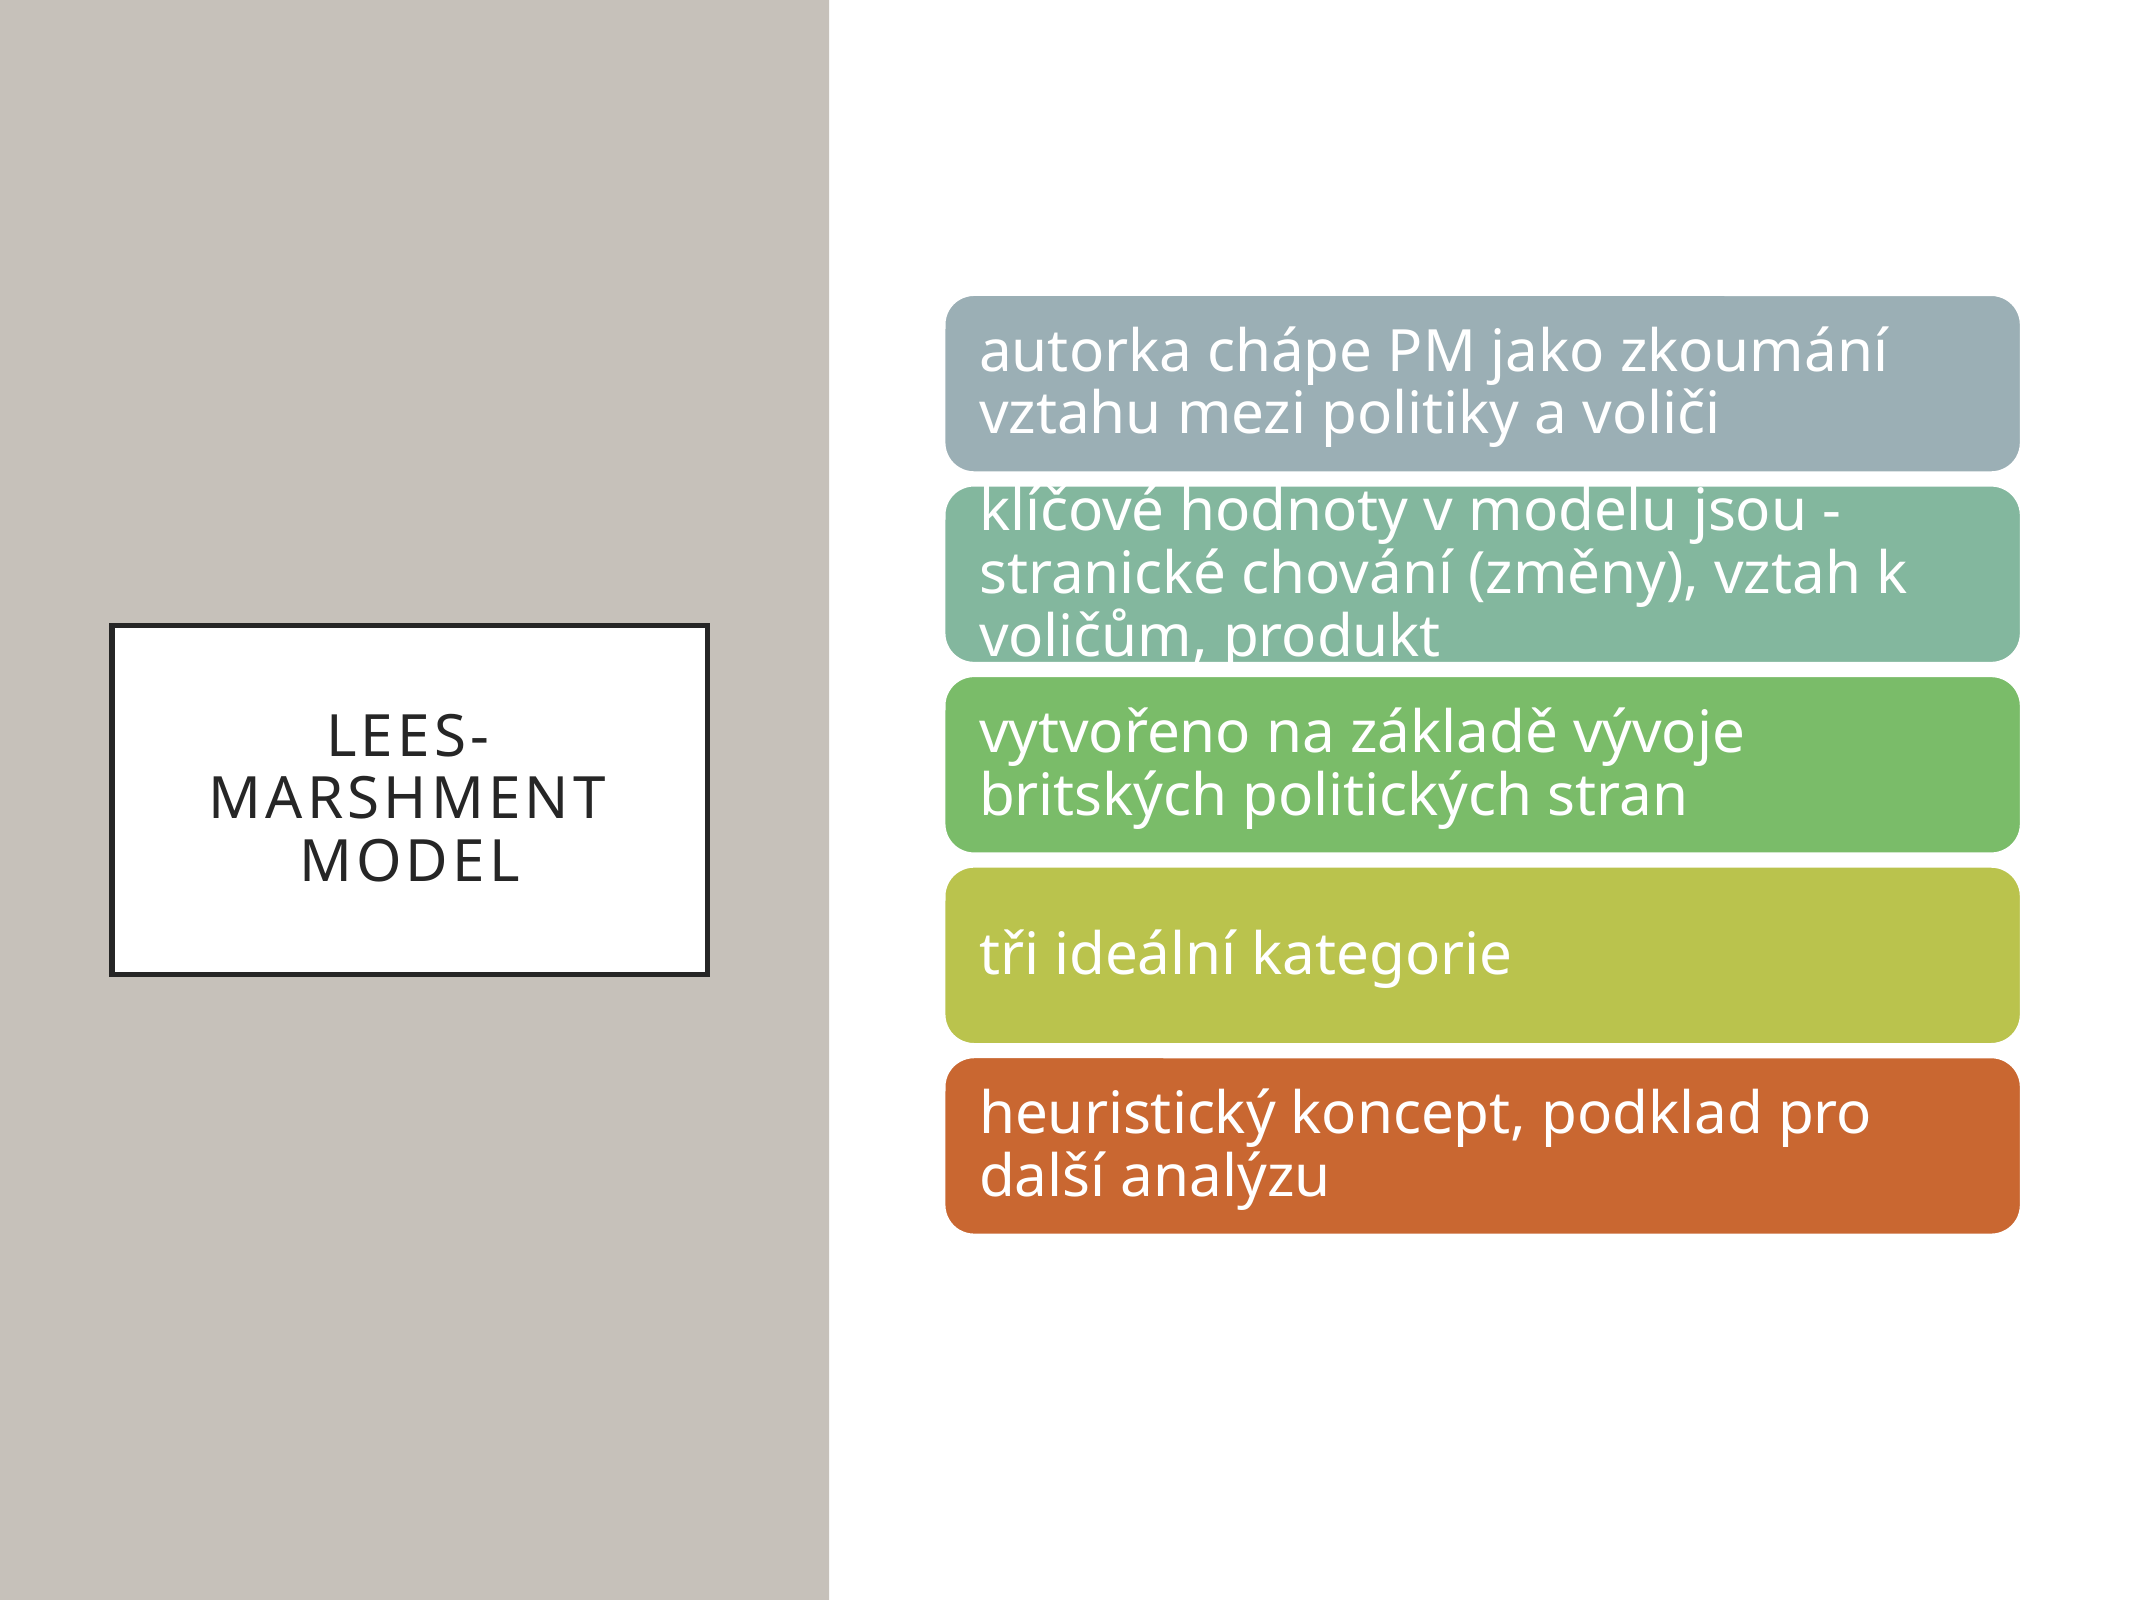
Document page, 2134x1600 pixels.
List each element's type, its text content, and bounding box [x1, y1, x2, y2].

title Lees-Marshment model [109, 623, 710, 977]
text_box [831, 0, 2134, 1600]
text_box [0, 0, 830, 1600]
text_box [944, 149, 2021, 1381]
